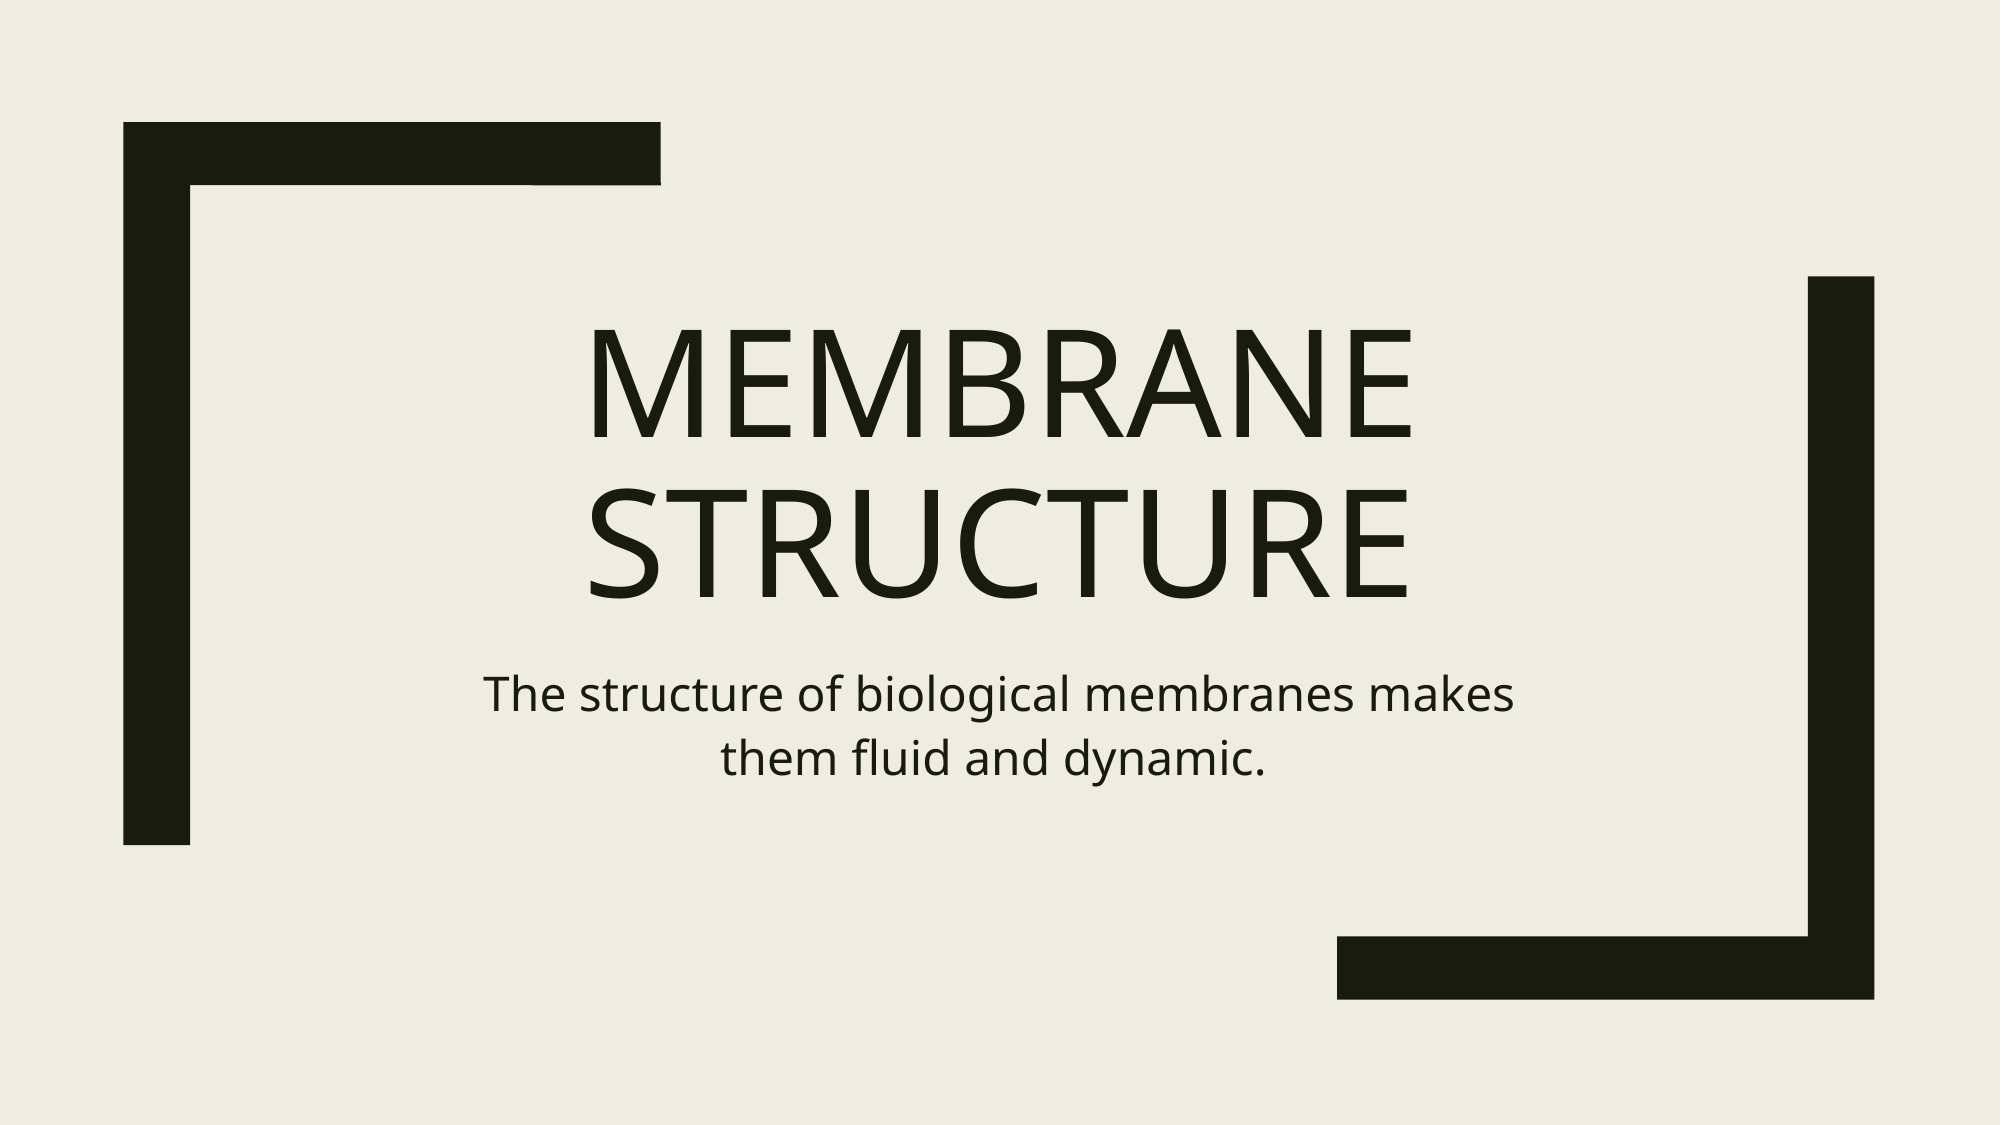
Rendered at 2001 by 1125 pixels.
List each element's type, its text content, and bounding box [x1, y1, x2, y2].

subtitle The structure of biological membranes makes them fluid and dynamic. [439, 649, 1561, 828]
title Membrane Structure [314, 293, 1686, 638]
